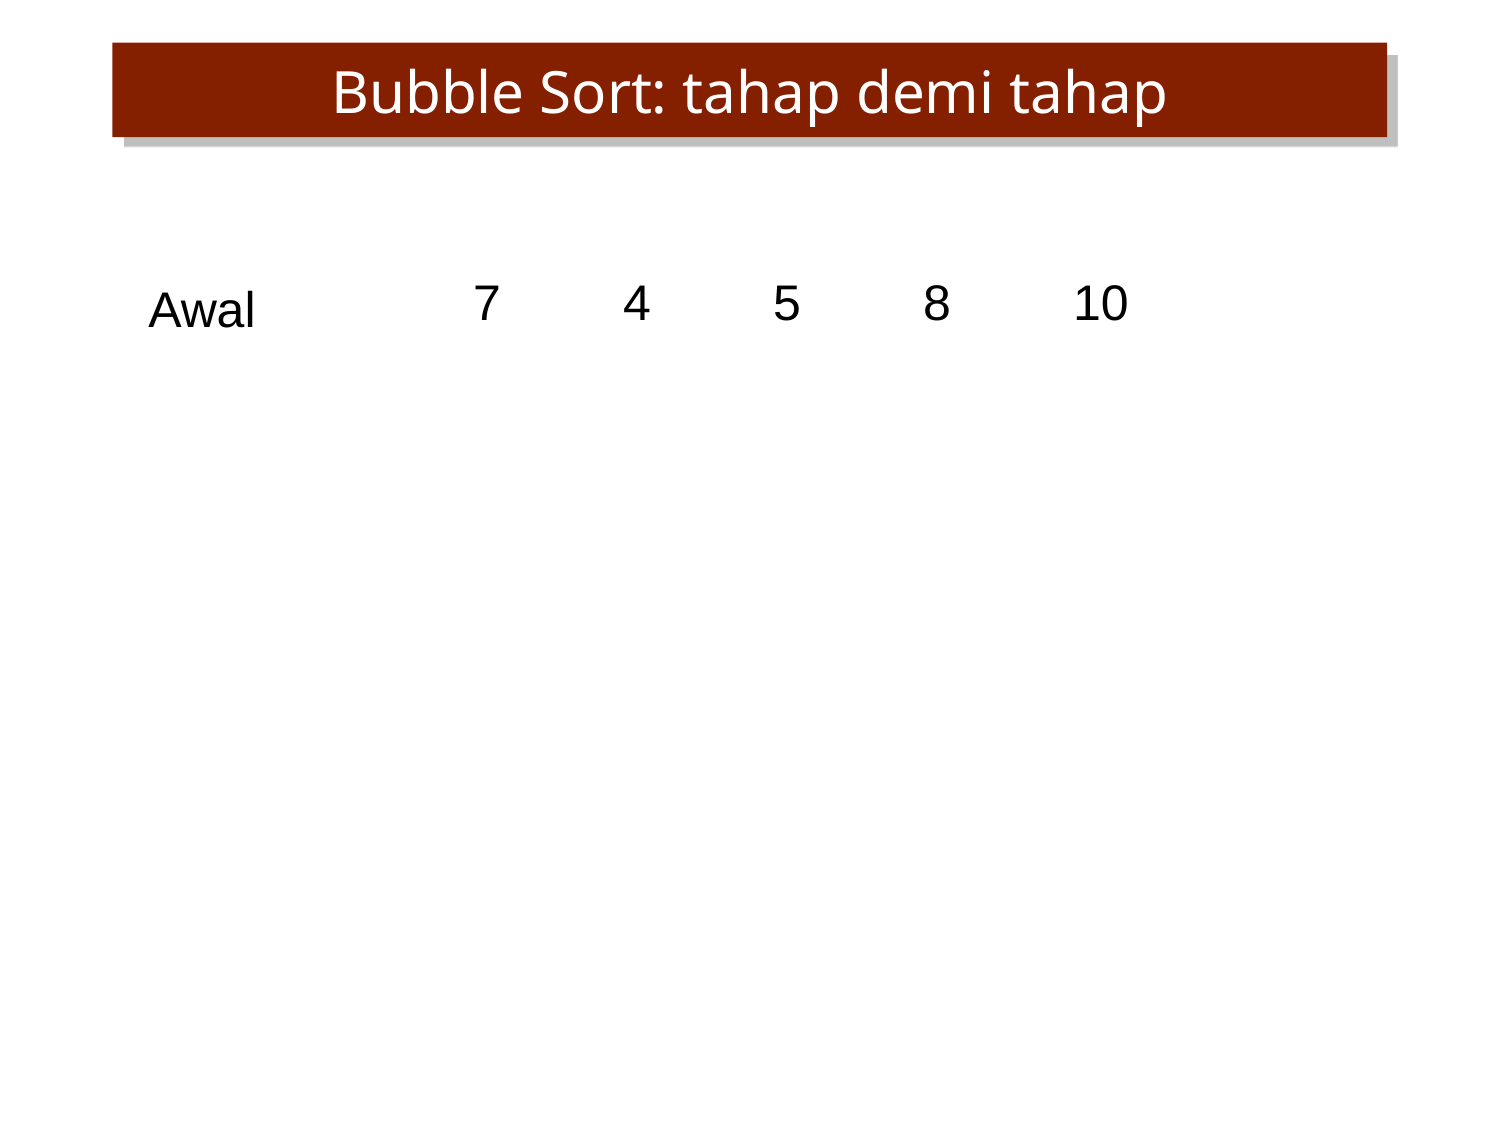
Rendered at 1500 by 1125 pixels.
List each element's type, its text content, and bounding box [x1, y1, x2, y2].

text_box Awal [133, 270, 271, 346]
text_box 7 4 5 8 10 [458, 262, 1144, 339]
title Bubble Sort: tahap demi tahap [111, 42, 1388, 138]
